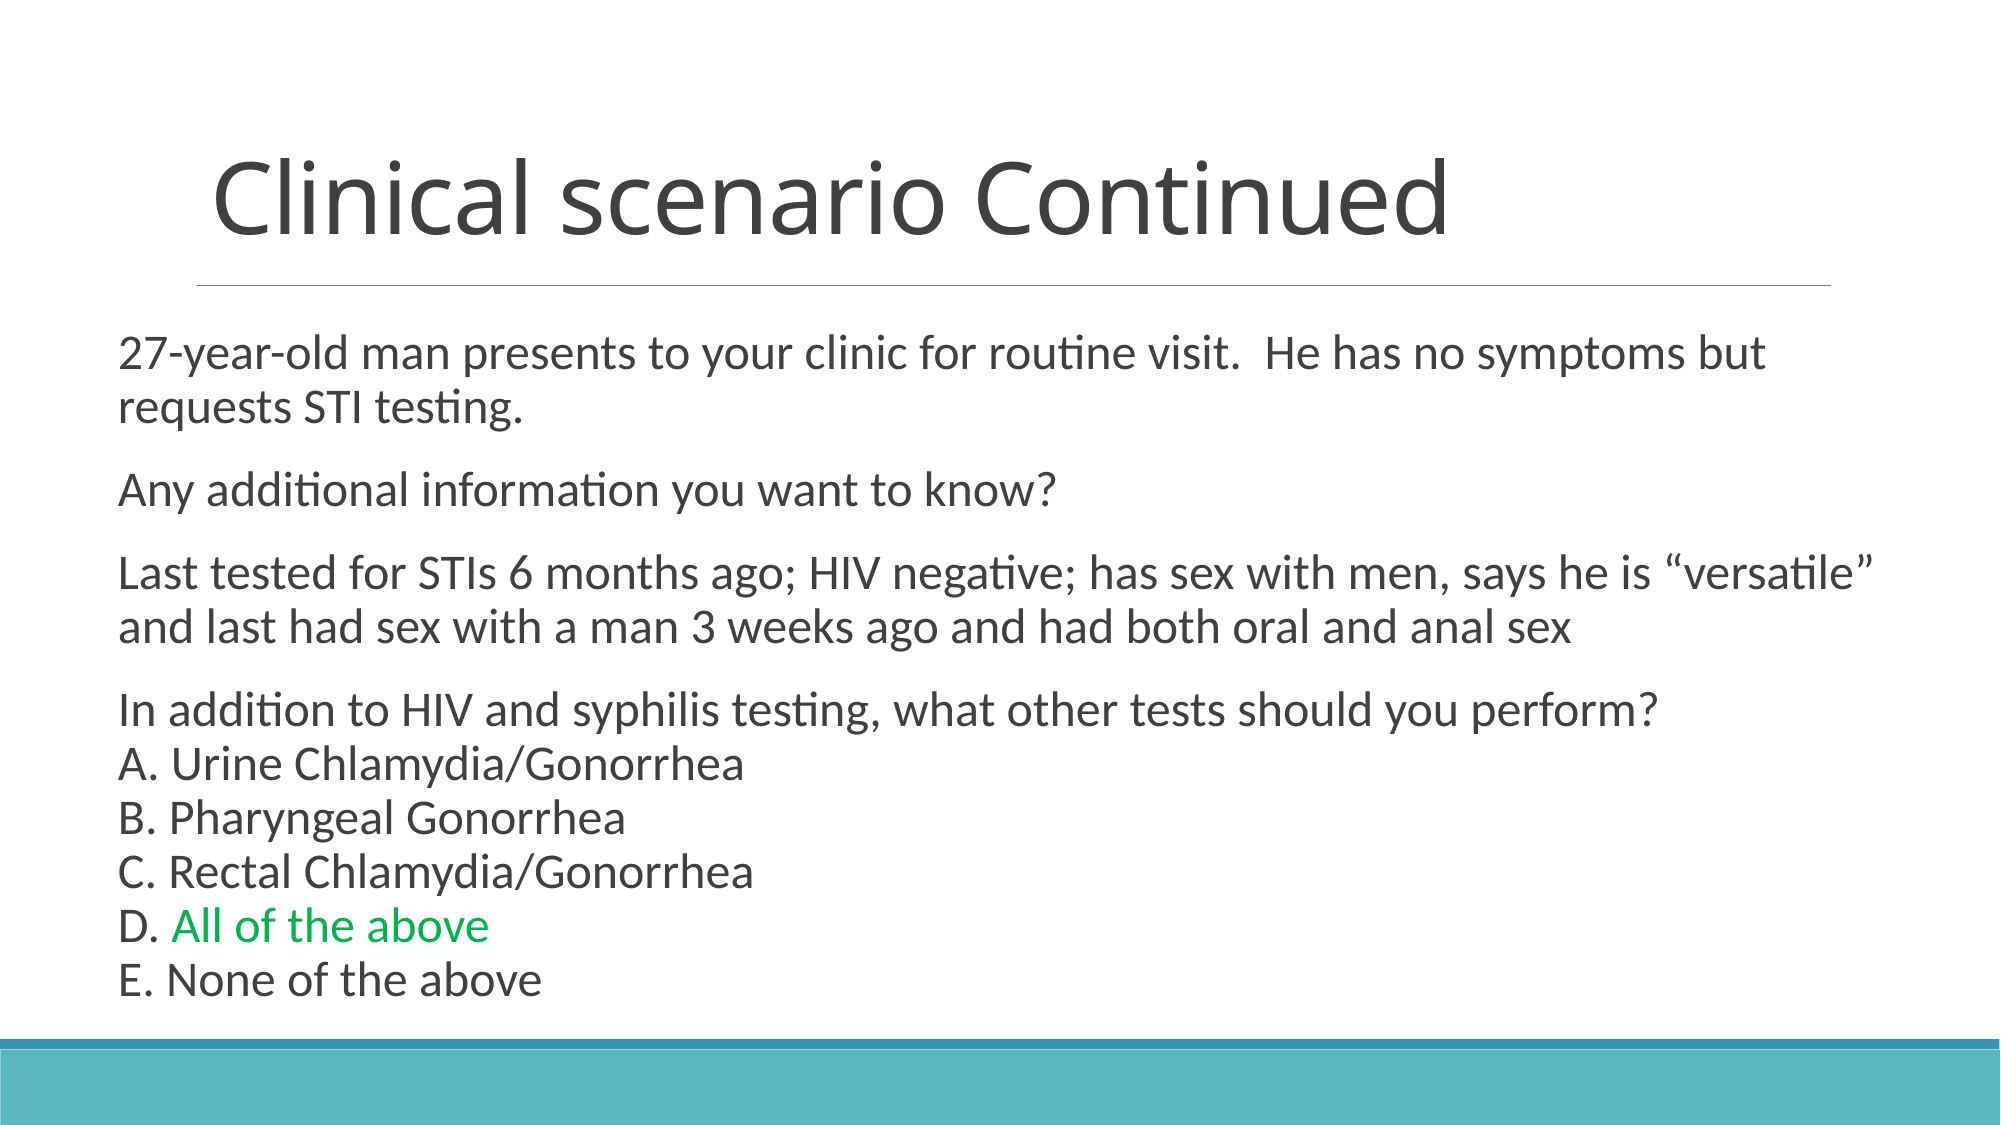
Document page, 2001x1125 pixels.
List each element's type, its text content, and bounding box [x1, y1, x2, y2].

list 27-year-old man presents to your clinic for routine visit. He has no symptoms but requests STI testing. Any additional information you want to know? Last tested for STIs 6 months ago; HIV negative; has sex with men, says he is “versatile” and last had sex with a man 3 weeks ago and had both oral and anal sex In addition to HIV and syphilis testing, what other tests should you perform? A. Urine Chlamydia/Gonorrhea B. Pharyngeal Gonorrhea C. Rectal Chlamydia/Gonorrhea D. All of the above E. None of the above [102, 318, 1903, 1041]
title Clinical scenario Continued [180, 47, 1830, 285]
